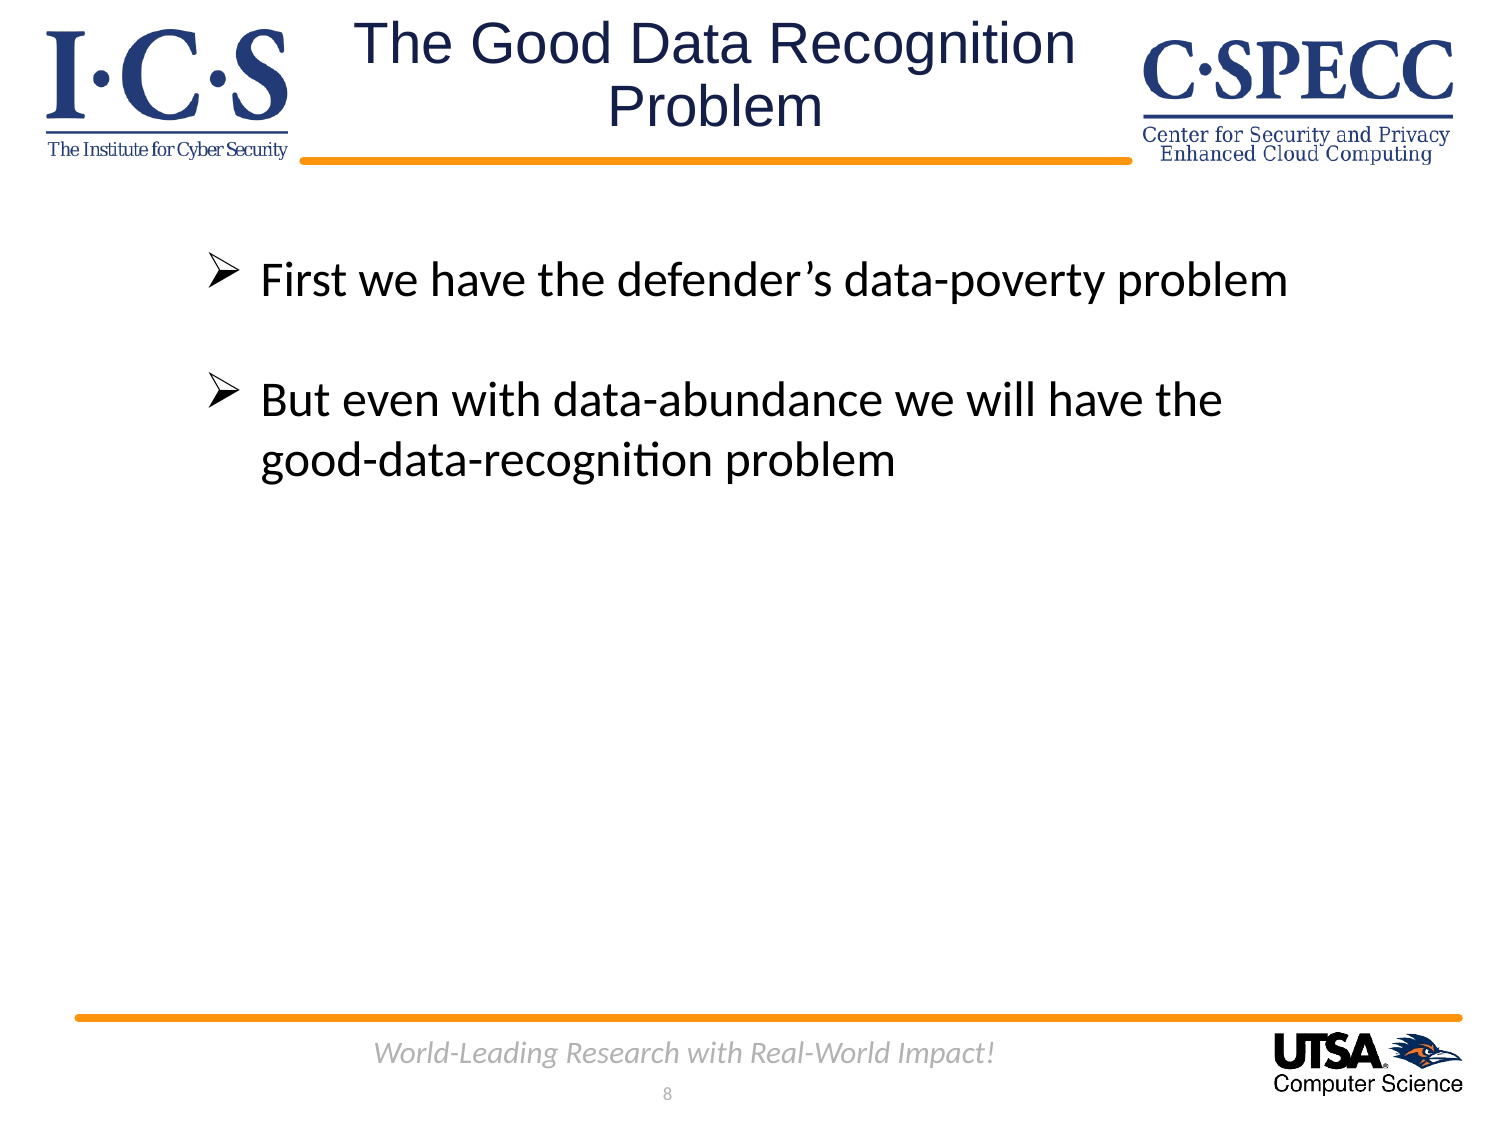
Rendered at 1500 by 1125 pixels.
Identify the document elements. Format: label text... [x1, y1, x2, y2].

picture [1264, 1022, 1473, 1098]
title The Good Data Recognition Problem [321, 38, 1110, 115]
picture [1143, 40, 1453, 165]
picture [46, 29, 288, 160]
slide_number 8 [627, 1063, 688, 1123]
footer World-Leading Research with Real-World Impact! [357, 1021, 1013, 1082]
text_box First we have the defender’s data-poverty problem But even with data-abundance we will have the good-data-recognition problem [189, 239, 1311, 554]
